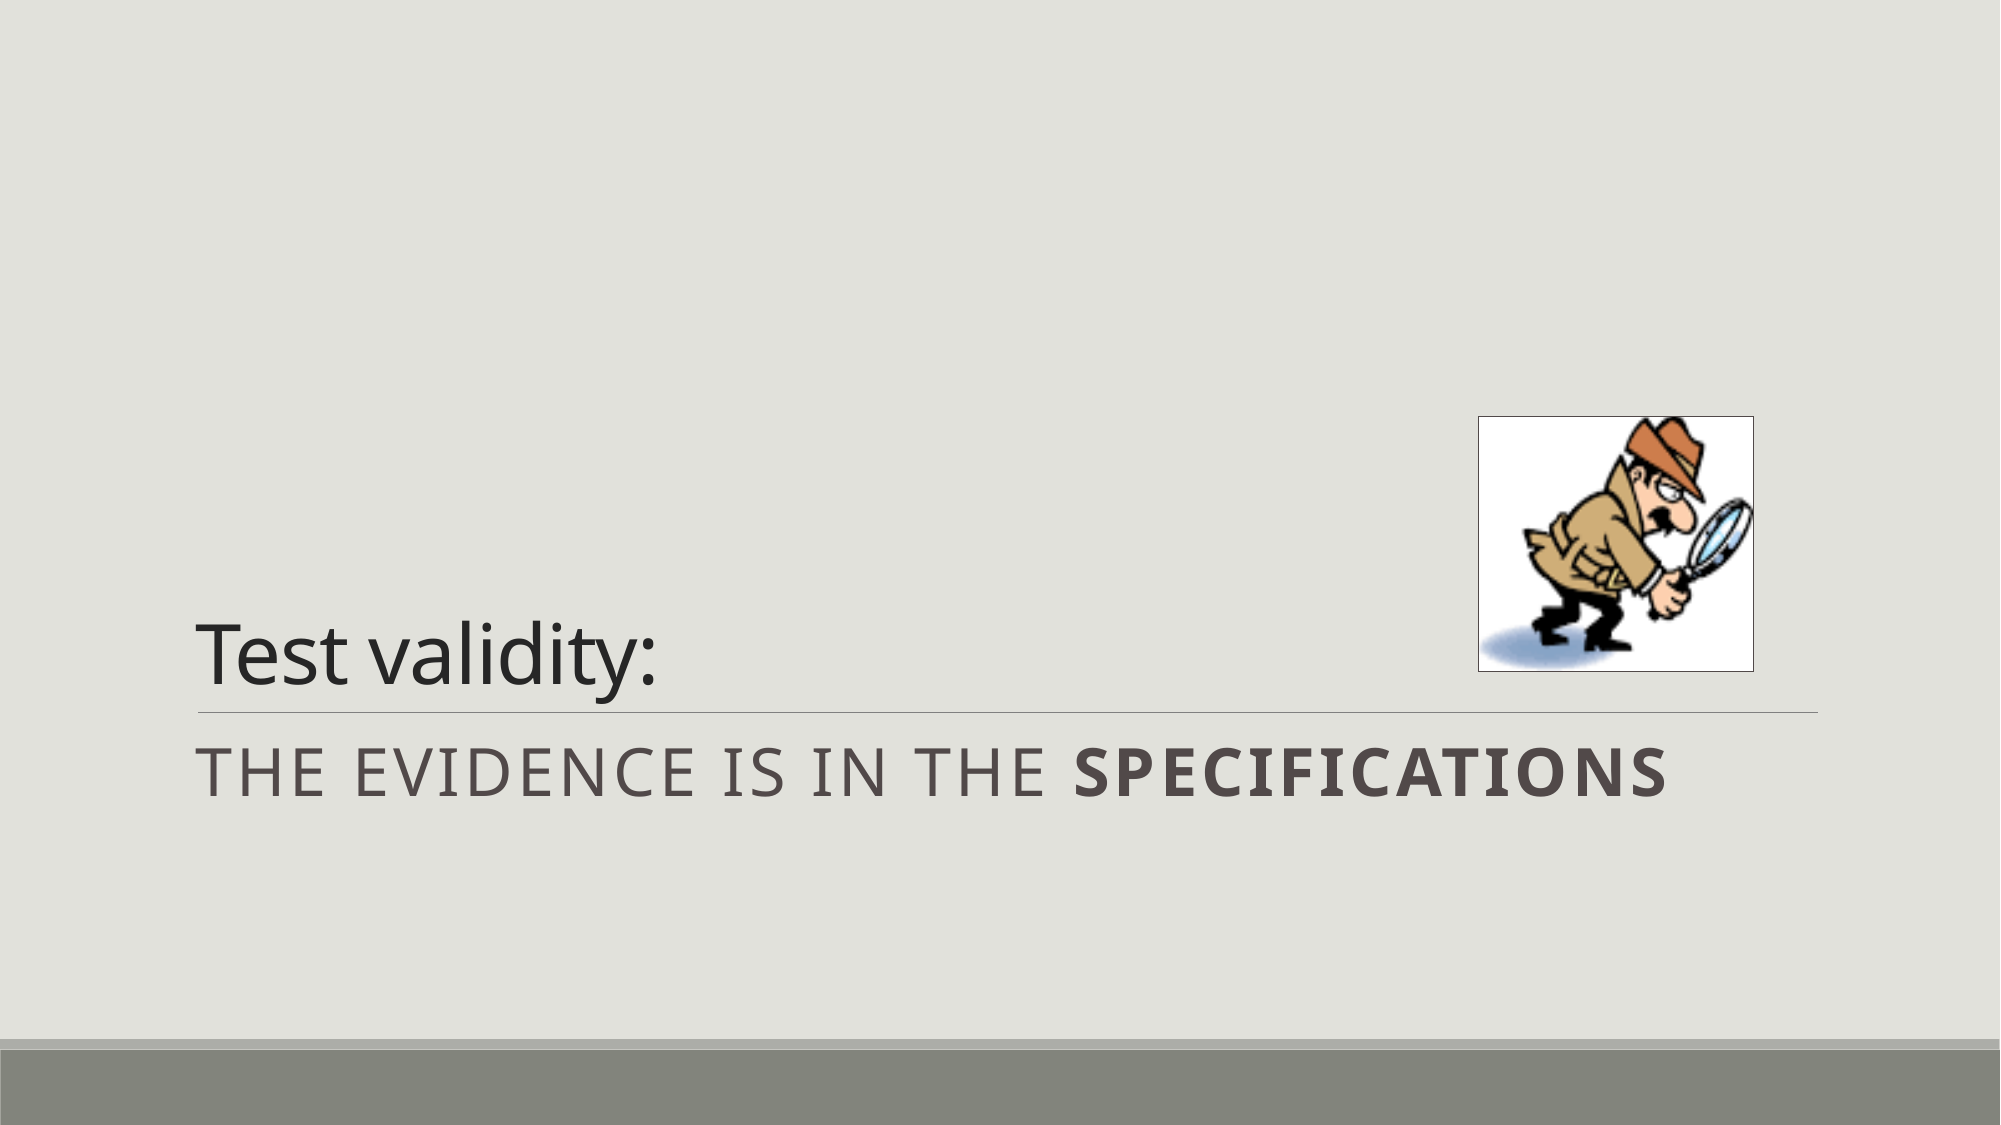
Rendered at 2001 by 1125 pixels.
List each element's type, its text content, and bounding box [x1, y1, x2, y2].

subtitle The evidence is in the specifications [180, 730, 1830, 919]
picture [1478, 416, 1755, 673]
title Test validity: [180, 124, 1830, 710]
